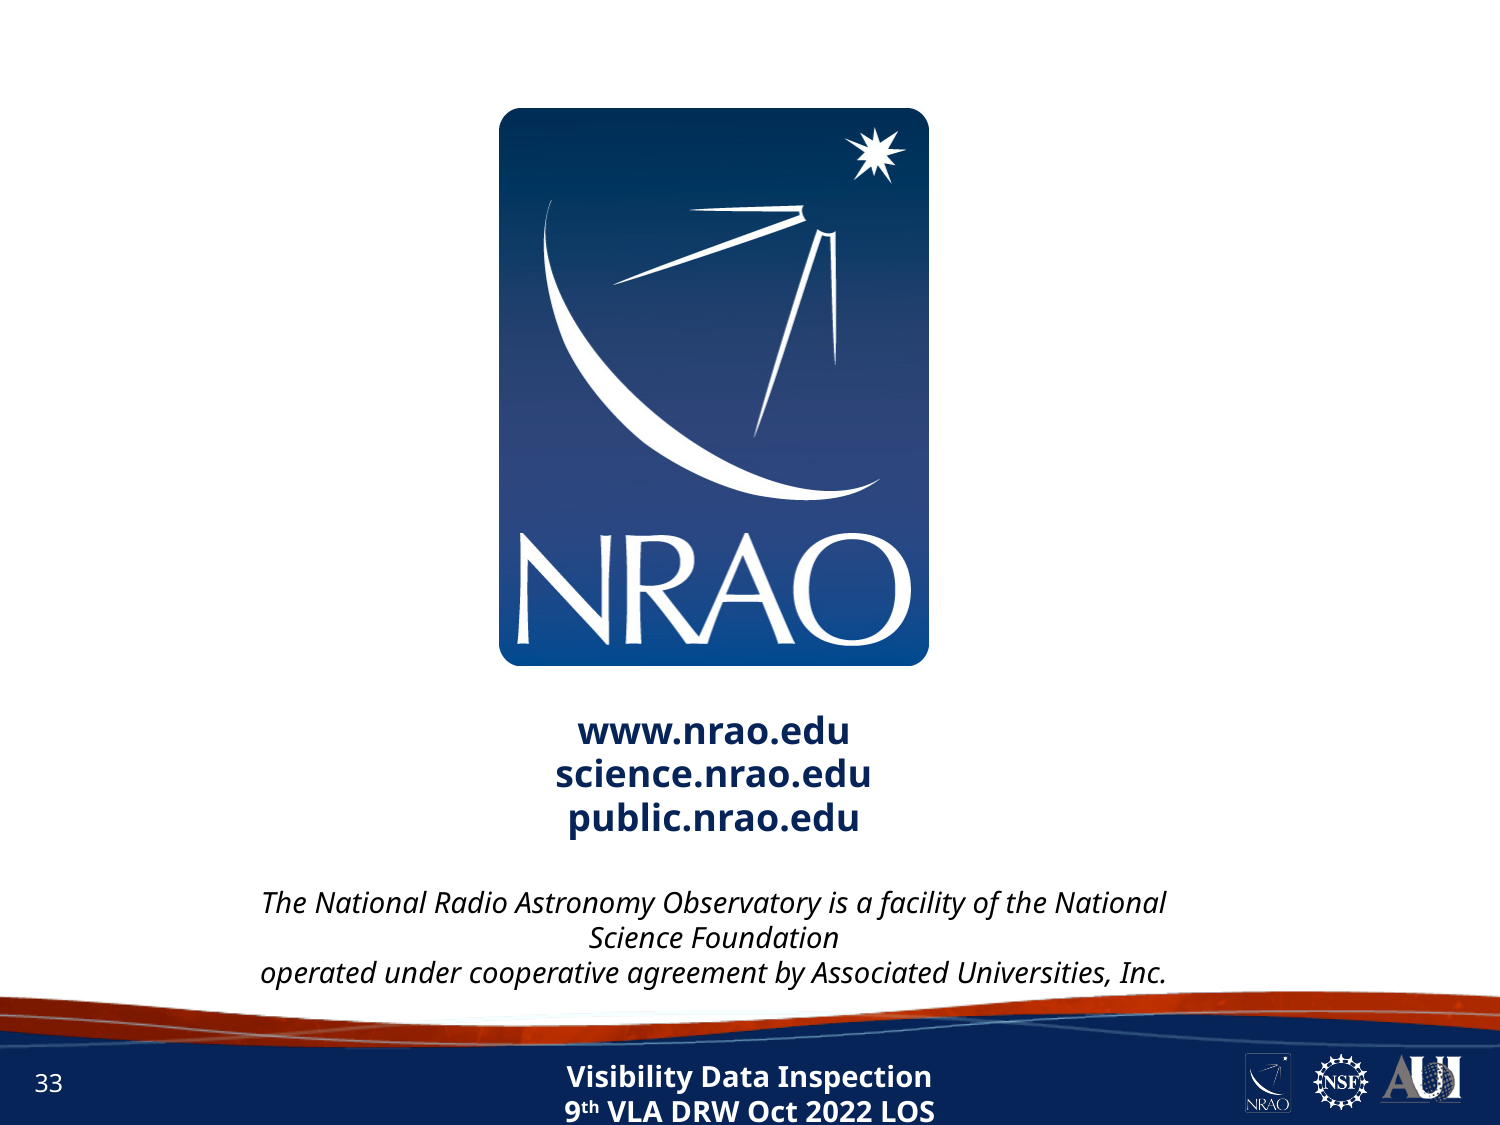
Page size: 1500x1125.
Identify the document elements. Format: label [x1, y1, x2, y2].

picture [0, 981, 1500, 1109]
picture [499, 108, 929, 666]
